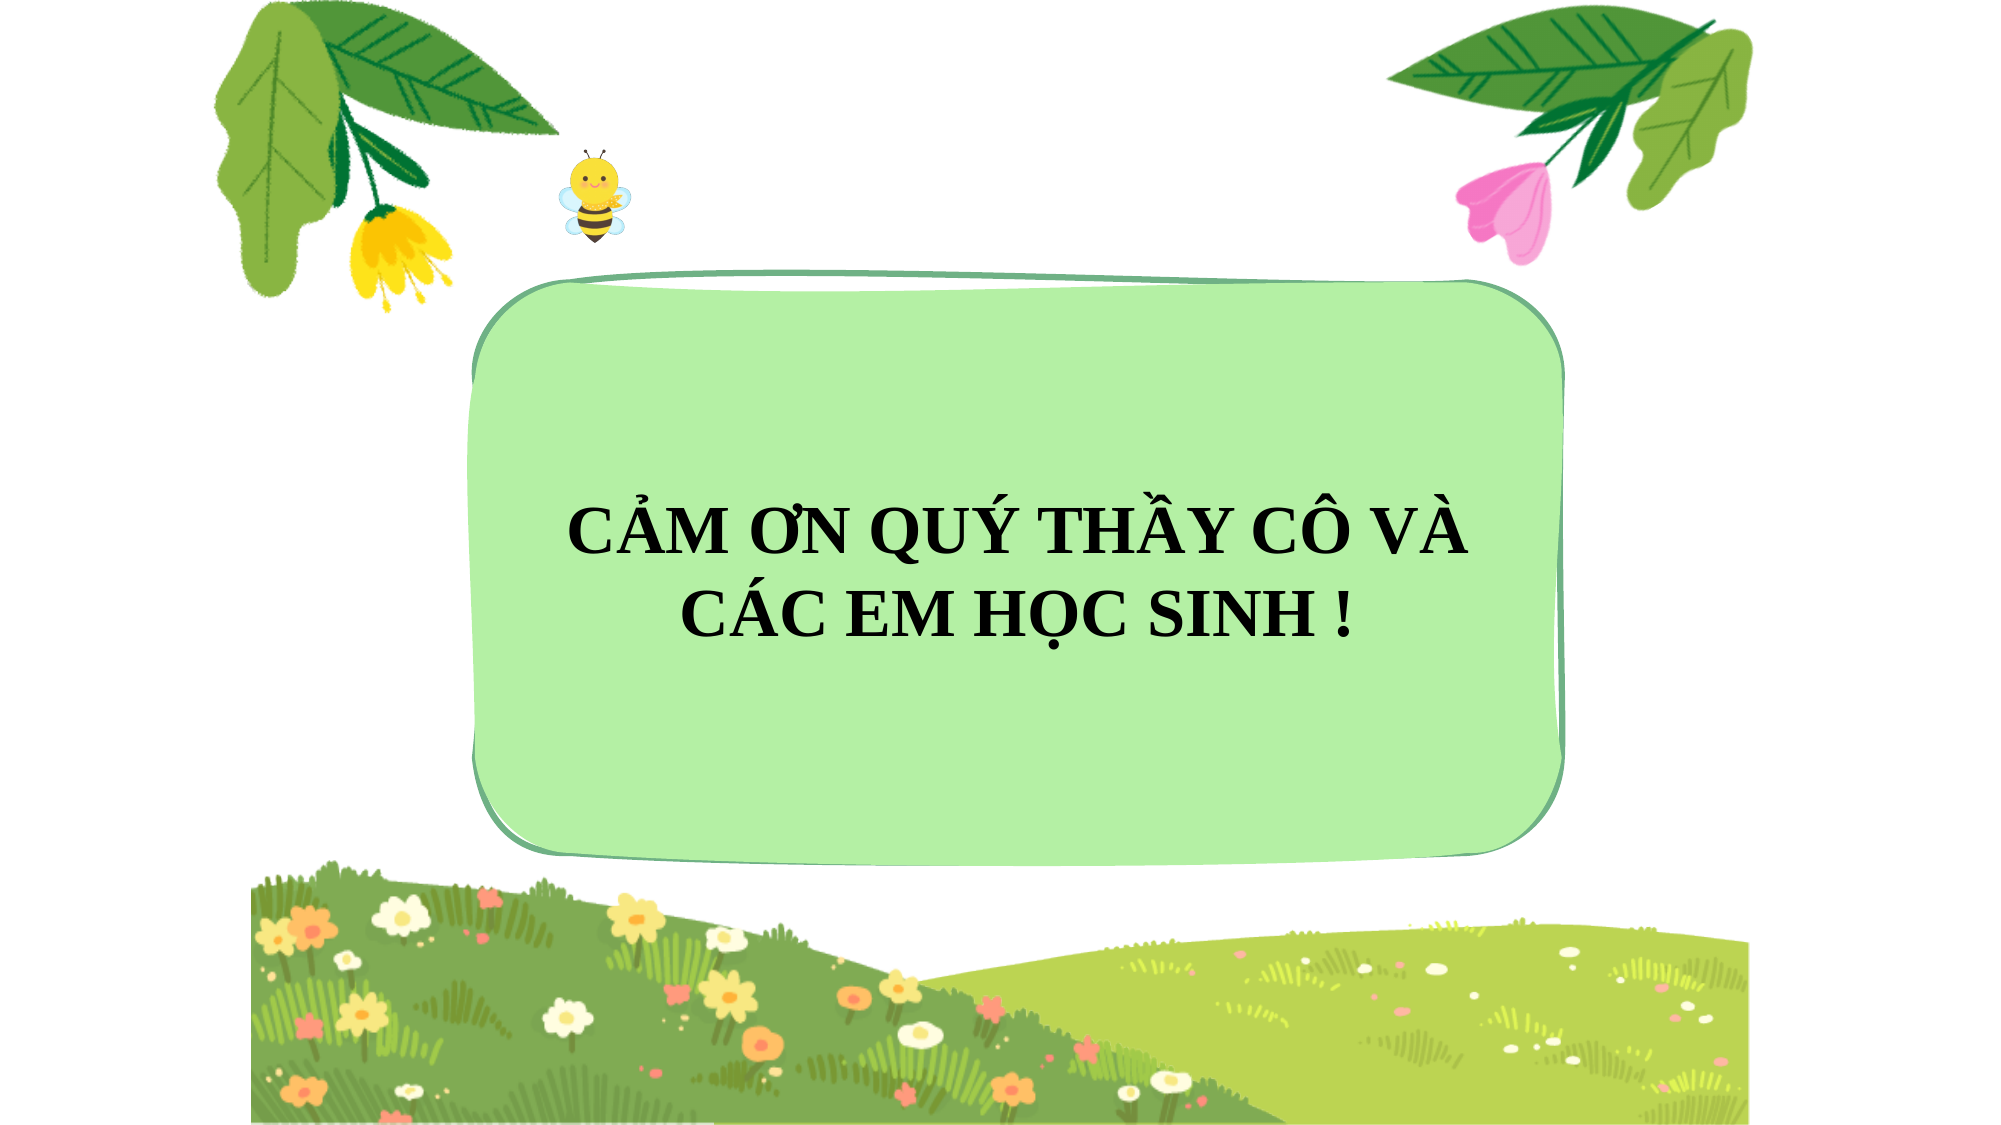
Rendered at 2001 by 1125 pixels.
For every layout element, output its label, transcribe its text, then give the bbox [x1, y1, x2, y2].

picture [251, 860, 1750, 1125]
picture [121, 0, 653, 383]
picture [1379, 0, 1798, 295]
text_box CẢM ƠN QUÝ THẦY CÔ VÀ CÁC EM HỌC SINH ! [467, 271, 1564, 863]
